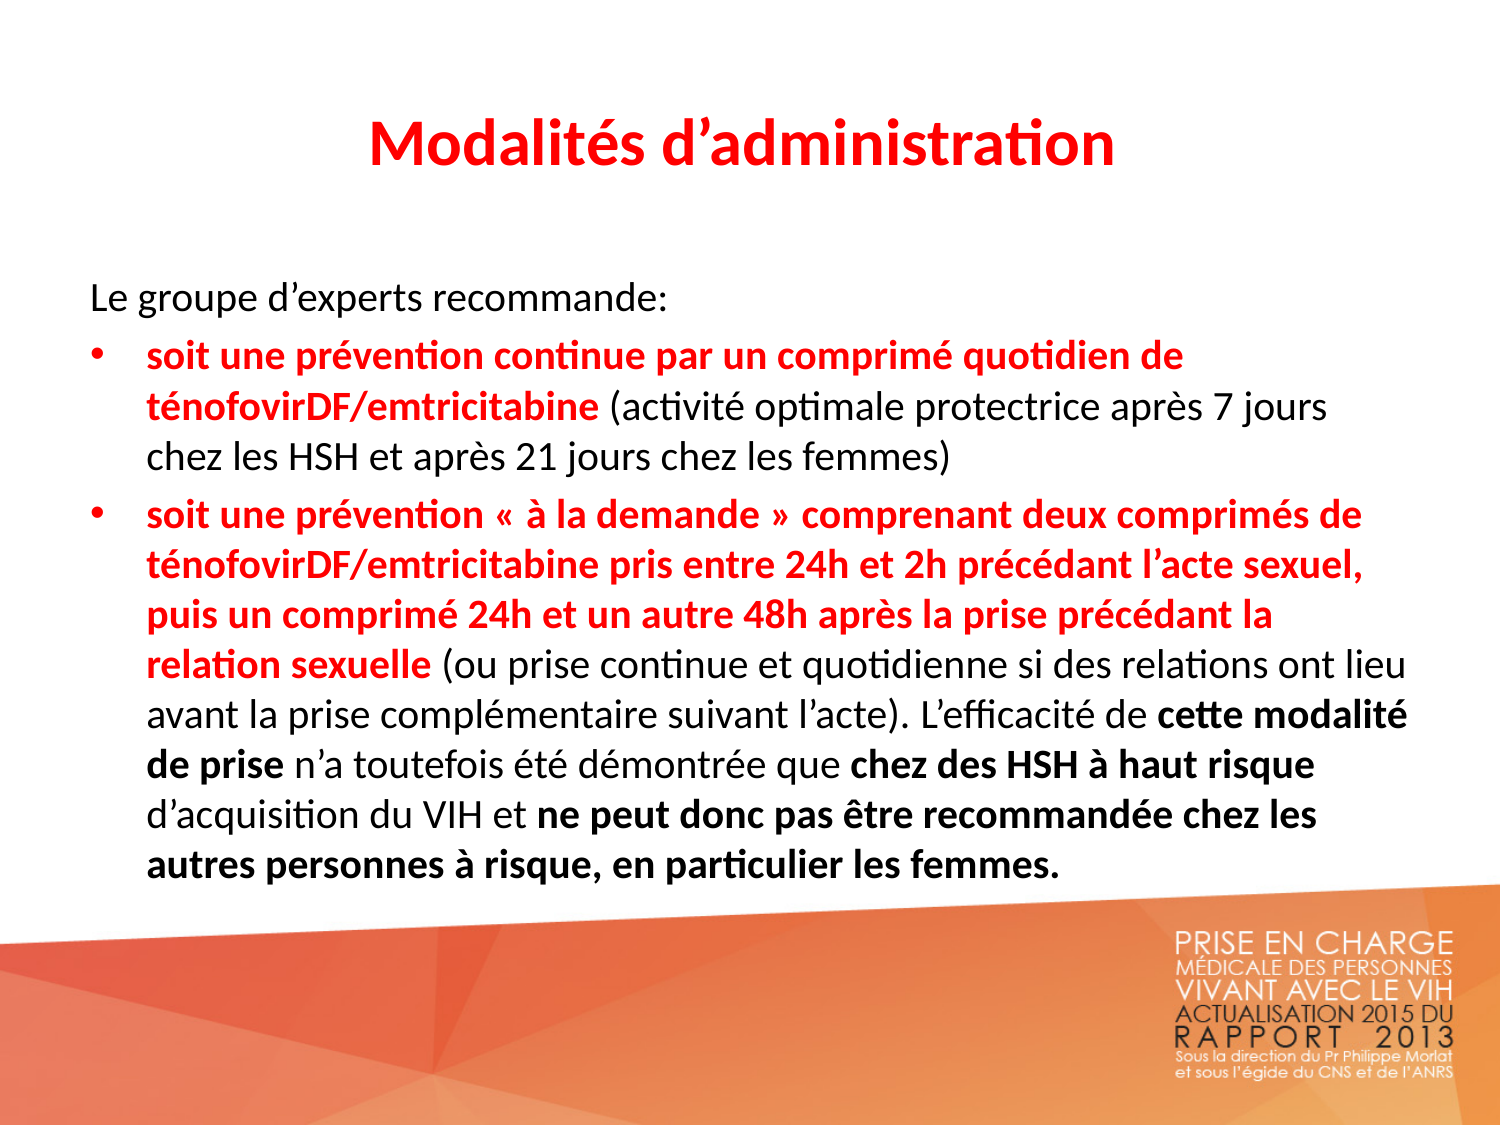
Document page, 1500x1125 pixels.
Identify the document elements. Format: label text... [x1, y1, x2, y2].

title Modalités d’administration [75, 45, 1425, 233]
picture [0, 0, 1500, 1125]
list Le groupe d’experts recommande: soit une prévention continue par un comprimé quotidien de ténofovirDF/emtricitabine (activité optimale protectrice après 7 jours chez les HSH et après 21 jours chez les femmes) soit une prévention « à la demande » comprenant deux comprimés de ténofovirDF/emtricitabine pris entre 24h et 2h précédant l’acte sexuel, puis un comprimé 24h et un autre 48h après la prise précédant la relation sexuelle (ou prise continue et quotidienne si des relations ont lieu avant la prise complémentaire suivant l’acte). L’efficacité de cette modalité de prise n’a toutefois été démontrée que chez des HSH à haut risque d’acquisition du VIH et ne peut donc pas être recommandée chez les autres personnes à risque, en particulier les femmes. [75, 262, 1425, 1005]
